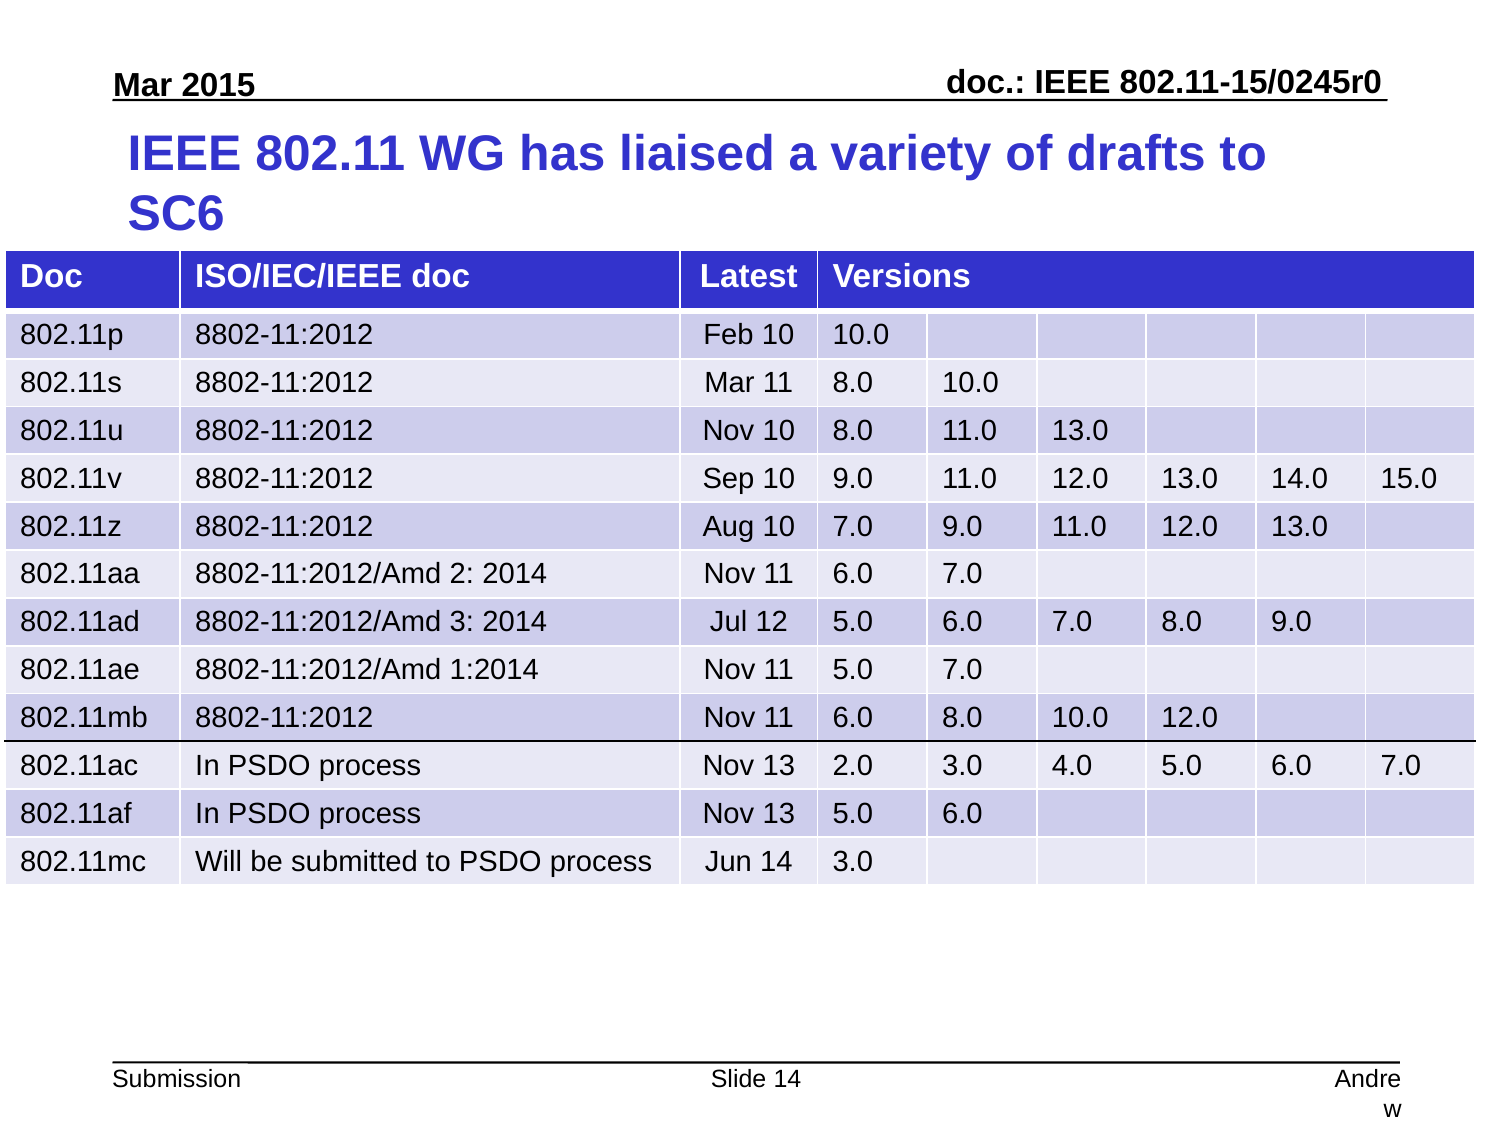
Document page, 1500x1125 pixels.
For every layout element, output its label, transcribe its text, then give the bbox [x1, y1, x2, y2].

table_cell [1147, 407, 1255, 453]
table_cell 7.0 [1038, 599, 1145, 645]
table_cell [1366, 647, 1474, 693]
table_cell 10.0 [928, 360, 1036, 406]
table_cell [1366, 838, 1474, 884]
table_cell Nov 11 [681, 551, 817, 597]
table_cell [1257, 838, 1365, 884]
table_cell 5.0 [1147, 742, 1255, 788]
table_header Doc [6, 251, 179, 308]
table_cell 13.0 [1147, 455, 1255, 501]
table_cell [1257, 360, 1365, 406]
table_cell 8802-11:2012/Amd 2: 2014 [181, 551, 679, 597]
table_cell 8.0 [818, 407, 926, 453]
table_cell 6.0 [928, 599, 1036, 645]
table_cell [1147, 551, 1255, 597]
table_cell [1366, 790, 1474, 836]
table_cell [1366, 503, 1474, 549]
table_cell 10.0 [1038, 694, 1145, 740]
table_cell Feb 10 [681, 314, 817, 358]
table_cell 5.0 [818, 790, 926, 836]
table_cell 802.11u [6, 407, 179, 453]
table_cell 5.0 [818, 647, 926, 693]
table_cell 12.0 [1038, 455, 1145, 501]
table_cell 3.0 [928, 742, 1036, 788]
table_cell [1257, 647, 1365, 693]
table_cell [1038, 647, 1145, 693]
table_cell 802.11v [6, 455, 179, 501]
table_cell [1038, 360, 1145, 406]
table_cell [1147, 790, 1255, 836]
table_cell Sep 10 [681, 455, 817, 501]
table_cell Will be submitted to PSDO process [181, 838, 679, 884]
table_cell [1257, 407, 1365, 453]
table_cell 9.0 [1257, 599, 1365, 645]
table_cell [1257, 551, 1365, 597]
table_cell Nov 10 [681, 407, 817, 453]
table_cell [928, 314, 1036, 358]
table_cell In PSDO process [181, 742, 679, 788]
table_cell [1257, 694, 1365, 740]
table_cell 8802-11:2012 [181, 503, 679, 549]
table_cell 802.11af [6, 790, 179, 836]
table_cell [1366, 407, 1474, 453]
table_cell 13.0 [1038, 407, 1145, 453]
table_cell 9.0 [928, 503, 1036, 549]
table_cell [1147, 314, 1255, 358]
table_cell Nov 13 [681, 790, 817, 836]
table_cell 6.0 [1257, 742, 1365, 788]
table_cell 6.0 [818, 551, 926, 597]
table_cell 11.0 [928, 407, 1036, 453]
table_cell [1147, 360, 1255, 406]
table_cell Mar 11 [681, 360, 817, 406]
table_cell [1257, 314, 1365, 358]
table_cell [1147, 838, 1255, 884]
table_cell 6.0 [818, 694, 926, 740]
table_cell 802.11aa [6, 551, 179, 597]
table_cell 802.11ac [6, 742, 179, 788]
table_cell [1366, 551, 1474, 597]
table_cell 802.11s [6, 360, 179, 406]
table_cell 7.0 [818, 503, 926, 549]
table_cell 8.0 [818, 360, 926, 406]
table_cell 802.11p [6, 314, 179, 358]
table_cell [928, 838, 1036, 884]
table_cell 7.0 [1366, 742, 1474, 788]
table_cell 7.0 [928, 551, 1036, 597]
table_cell 8802-11:2012/Amd 3: 2014 [181, 599, 679, 645]
slide_number Slide 14 [709, 1061, 803, 1093]
table_cell 8802-11:2012 [181, 694, 679, 740]
table_cell [1366, 599, 1474, 645]
table_cell 802.11mb [6, 694, 179, 740]
table_cell [1366, 314, 1474, 358]
table_cell 10.0 [818, 314, 926, 358]
table_cell 8.0 [928, 694, 1036, 740]
table_cell 8802-11:2012 [181, 407, 679, 453]
table_cell 802.11z [6, 503, 179, 549]
table_cell 15.0 [1366, 455, 1474, 501]
table_cell 11.0 [1038, 503, 1145, 549]
table_header Versions [818, 251, 1474, 308]
table_cell In PSDO process [181, 790, 679, 836]
table_cell Jul 12 [681, 599, 817, 645]
table_cell [1147, 647, 1255, 693]
table_cell 2.0 [818, 742, 926, 788]
table_cell [1257, 790, 1365, 836]
table_cell 13.0 [1257, 503, 1365, 549]
table_cell 8802-11:2012/Amd 1:2014 [181, 647, 679, 693]
table_cell Nov 11 [681, 694, 817, 740]
table_cell 8802-11:2012 [181, 455, 679, 501]
table_cell 7.0 [928, 647, 1036, 693]
table_cell 12.0 [1147, 694, 1255, 740]
table_cell 5.0 [818, 599, 926, 645]
table_cell 9.0 [818, 455, 926, 501]
table_cell [1038, 790, 1145, 836]
table_cell 14.0 [1257, 455, 1365, 501]
table_cell 11.0 [928, 455, 1036, 501]
table_cell 8.0 [1147, 599, 1255, 645]
table_header Latest [681, 251, 817, 308]
table_cell 802.11ad [6, 599, 179, 645]
table_cell [1038, 838, 1145, 884]
table_cell 3.0 [818, 838, 926, 884]
table_cell Nov 11 [681, 647, 817, 693]
title IEEE 802.11 WG has liaised a variety of drafts to SC6 [112, 112, 1388, 249]
table_header ISO/IEC/IEEE doc [181, 251, 679, 308]
table_cell [1038, 551, 1145, 597]
table_cell Jun 14 [681, 838, 817, 884]
table_cell Nov 13 [681, 742, 817, 788]
table_cell 4.0 [1038, 742, 1145, 788]
table_cell [1366, 694, 1474, 740]
footer Andrew Myles, Cisco [1320, 1061, 1402, 1093]
table_cell [1366, 360, 1474, 406]
table_cell 802.11ae [6, 647, 179, 693]
table_cell 6.0 [928, 790, 1036, 836]
table_cell 8802-11:2012 [181, 360, 679, 406]
table_cell 8802-11:2012 [181, 314, 679, 358]
table_cell 12.0 [1147, 503, 1255, 549]
table_cell Aug 10 [681, 503, 817, 549]
table_cell 802.11mc [6, 838, 179, 884]
table_cell [1038, 314, 1145, 358]
